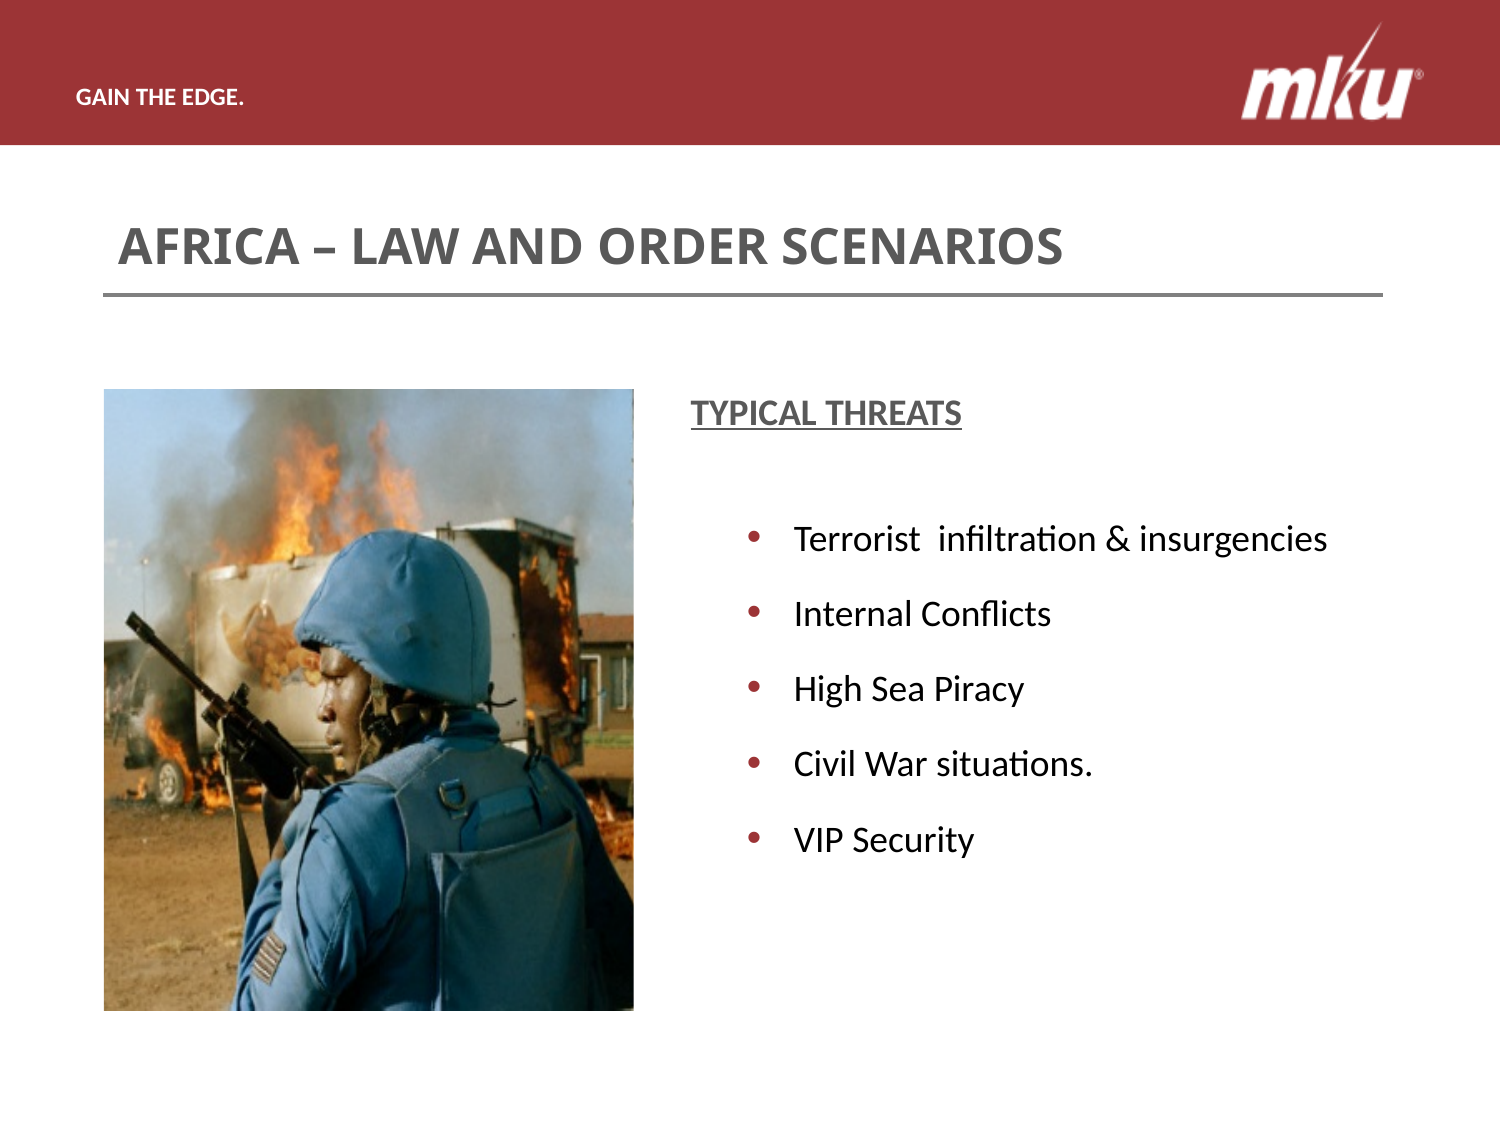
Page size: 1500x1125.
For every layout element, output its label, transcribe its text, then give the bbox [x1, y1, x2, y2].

title AFRICA – LAW AND ORDER SCENARIOS [103, 176, 1398, 321]
list TYPICAL THREATS [675, 349, 1314, 441]
list Terrorist infiltration & insurgencies Internal Conflicts High Sea Piracy Civil War situations. VIP Security [675, 483, 1385, 1070]
picture [1241, 21, 1424, 122]
picture [103, 389, 634, 1011]
